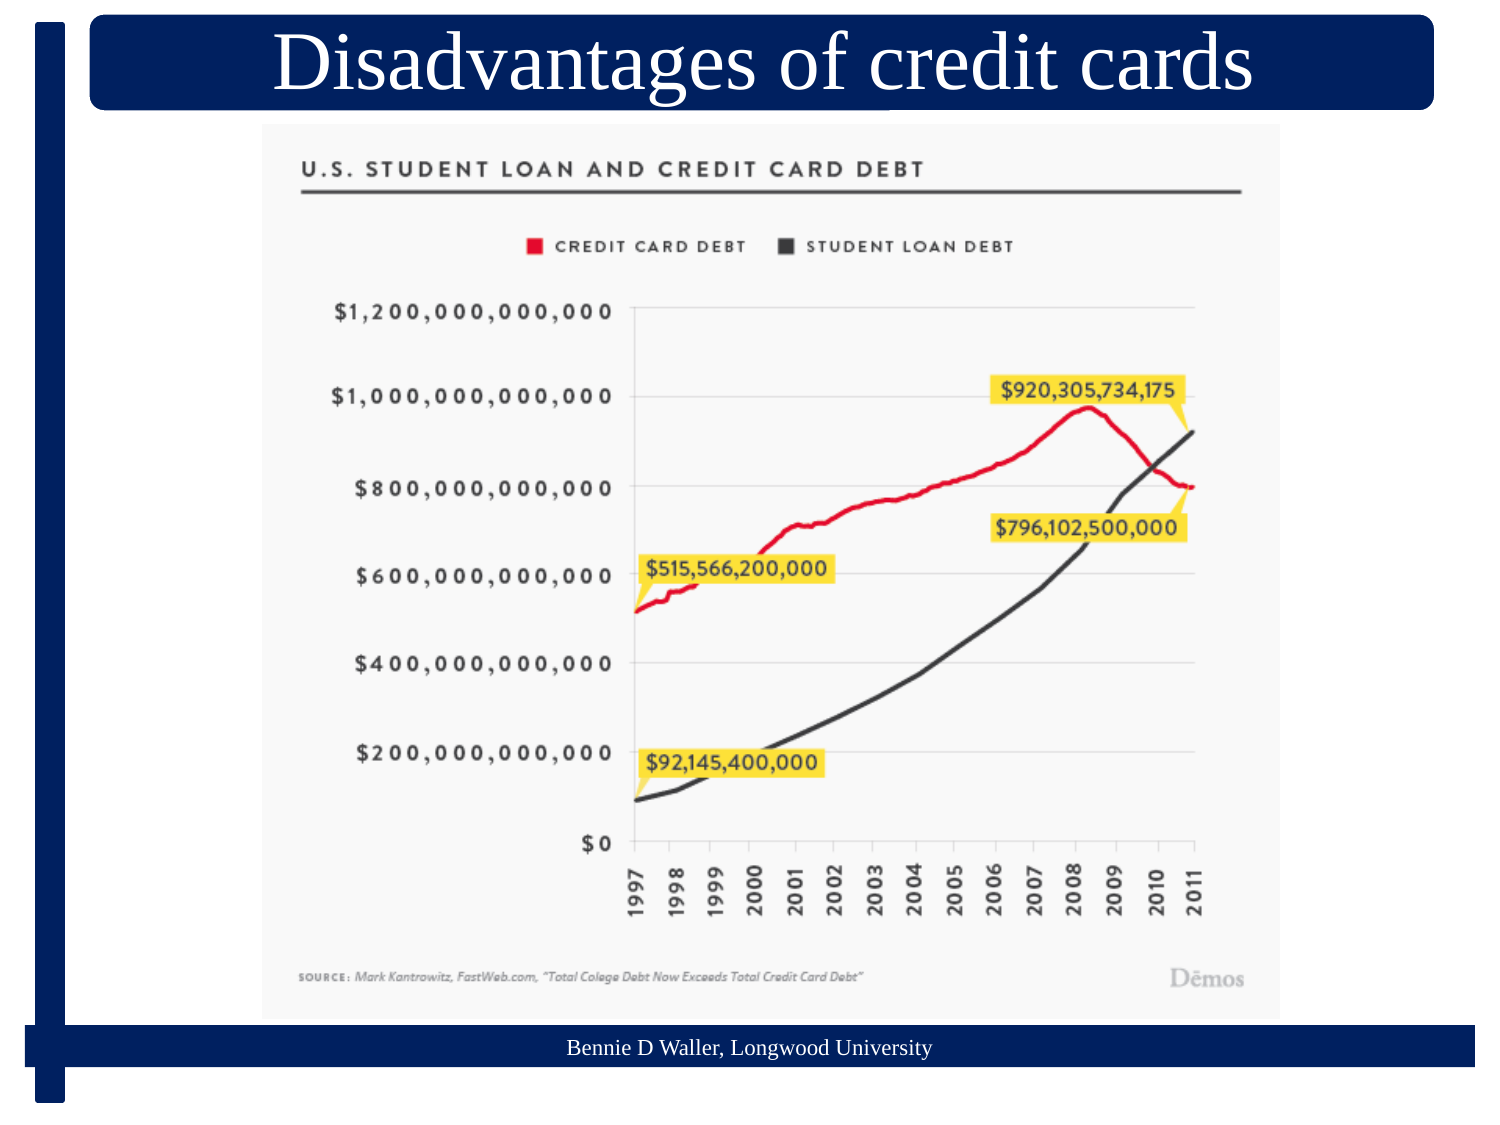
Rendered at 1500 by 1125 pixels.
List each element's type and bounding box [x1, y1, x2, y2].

text_box [87, 12, 1438, 113]
picture [262, 124, 1280, 1019]
